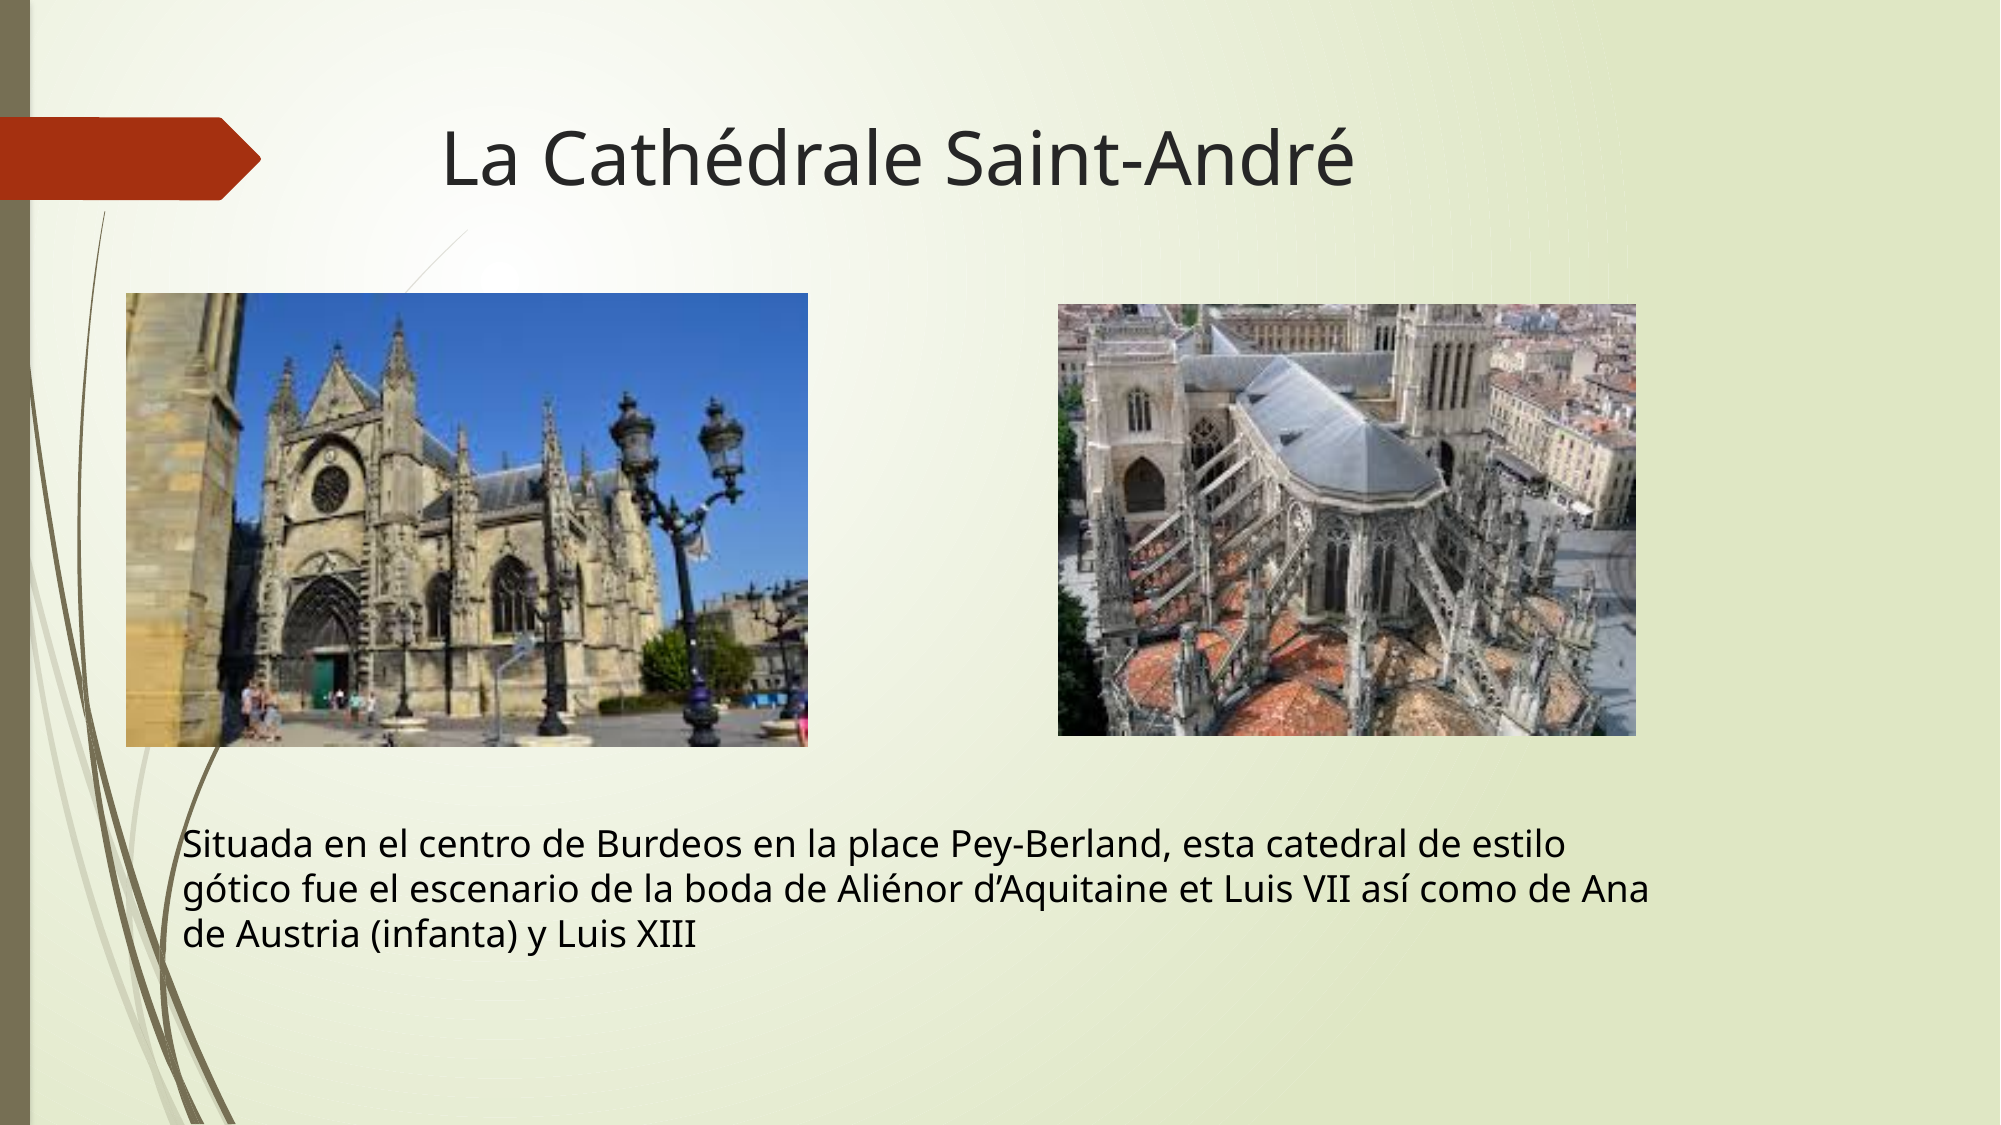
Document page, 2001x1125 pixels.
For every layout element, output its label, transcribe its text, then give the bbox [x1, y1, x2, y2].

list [126, 293, 808, 747]
text_box Situada en el centro de Burdeos en la place Pey-Berland, esta catedral de estilo gótico fue el escenario de la boda de Aliénor d’Aquitaine et Luis VII así como de Ana de Austria (infanta) y Luis XIII [167, 812, 1697, 963]
title La Cathédrale Saint-André [425, 102, 1888, 313]
picture [1058, 303, 1636, 737]
